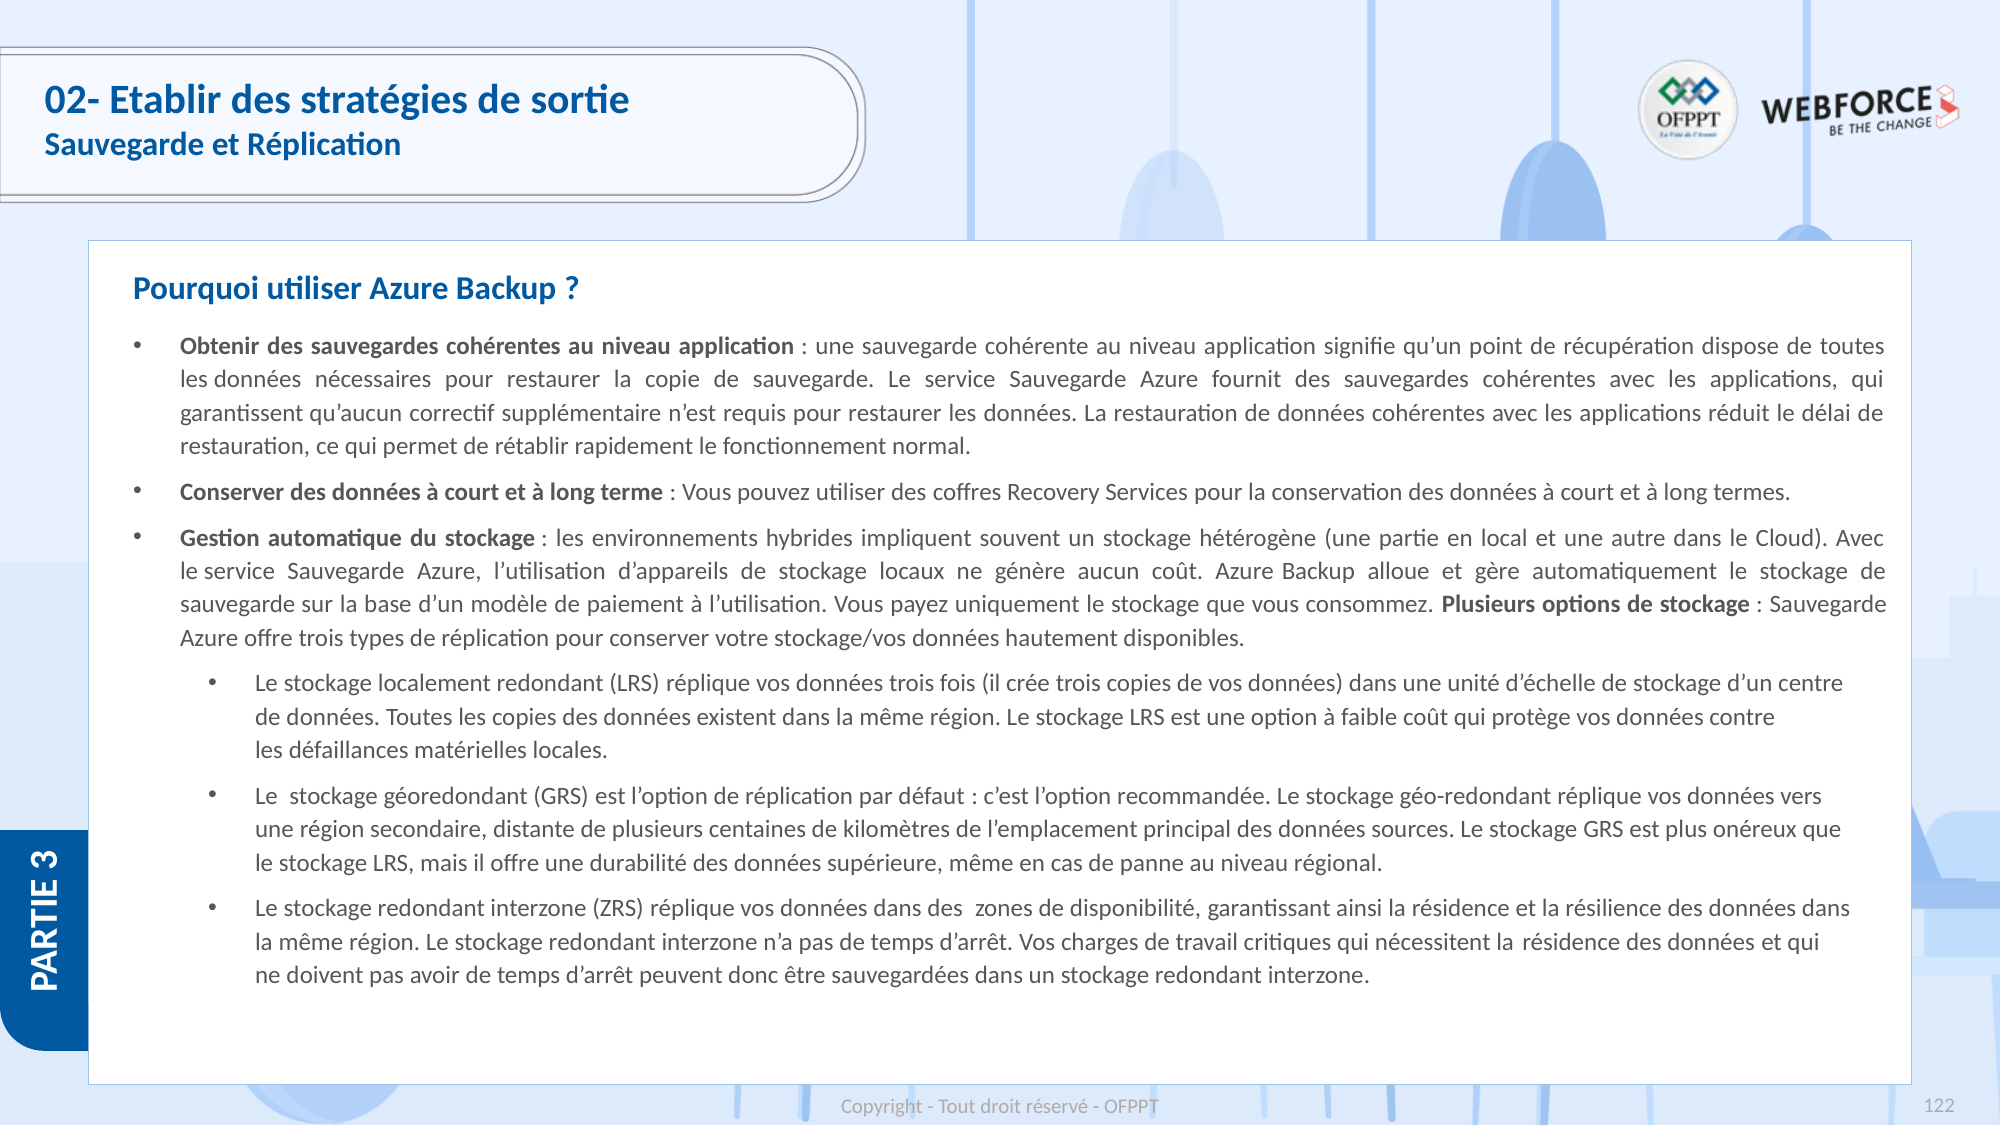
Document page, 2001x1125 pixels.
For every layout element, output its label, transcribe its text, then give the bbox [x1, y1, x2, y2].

list Pourquoi utiliser Azure Backup ? [118, 265, 1881, 318]
list Obtenir des sauvegardes cohérentes au niveau application : une sauvegarde cohérente au niveau application signifie qu’un point de récupération dispose de toutes les données nécessaires pour restaurer la copie de sauvegarde. Le service Sauvegarde Azure fournit des sauvegardes cohérentes avec les applications, qui garantissent qu’aucun correctif supplémentaire n’est requis pour restaurer les données. La restauration de données cohérentes avec les applications réduit le délai de restauration, ce qui permet de rétablir rapidement le fonctionnement normal. Conserver des données à court et à long terme : Vous pouvez utiliser des coffres Recovery Services pour la conservation des données à court et à long termes. Gestion automatique du stockage : les environnements hybrides impliquent souvent un stockage hétérogène (une partie en local et une autre dans le Cloud). Avec le service Sauvegarde Azure, l’utilisation d’appareils de stockage locaux ne génère aucun coût. Azure Backup alloue et gère automatiquement le stockage de sauvegarde sur la base d’un modèle de paiement à l’utilisation. Vous payez uniquement le stockage que vous consommez. Plusieurs options de stockage : Sauvegarde Azure offre trois types de réplication pour conserver votre stockage/vos données hautement disponibles. Le stockage localement redondant (LRS) réplique vos données trois fois (il crée trois copies de vos données) dans une unité d’échelle de stockage d’un centre de données. Toutes les copies des données existent dans la même région. Le stockage LRS est une option à faible coût qui protège vos données contre les défaillances matérielles locales. Le stockage géoredondant (GRS) est l’option de réplication par défaut : c’est l’option recommandée. Le stockage géo-redondant réplique vos données vers une région secondaire, distante de plusieurs centaines de kilomètres de l’emplacement principal des données sources. Le stockage GRS est plus onéreux que le stockage LRS, mais il offre une durabilité des données supérieure, même en cas de panne au niveau régional. Le stockage redondant interzone (ZRS) réplique vos données dans des zones de disponibilité, garantissant ainsi la résidence et la résilience des données dans la même région. Le stockage redondant interzone n’a pas de temps d’arrêt. Vos charges de travail critiques qui nécessitent la résidence des données et qui ne doivent pas avoir de temps d’arrêt peuvent donc être sauvegardées dans un stockage redondant interzone. [118, 318, 1903, 1060]
title 02- Etablir des stratégies de sortie [29, 65, 863, 119]
picture [0, 0, 2000, 1125]
list Sauvegarde et Réplication [29, 119, 863, 192]
